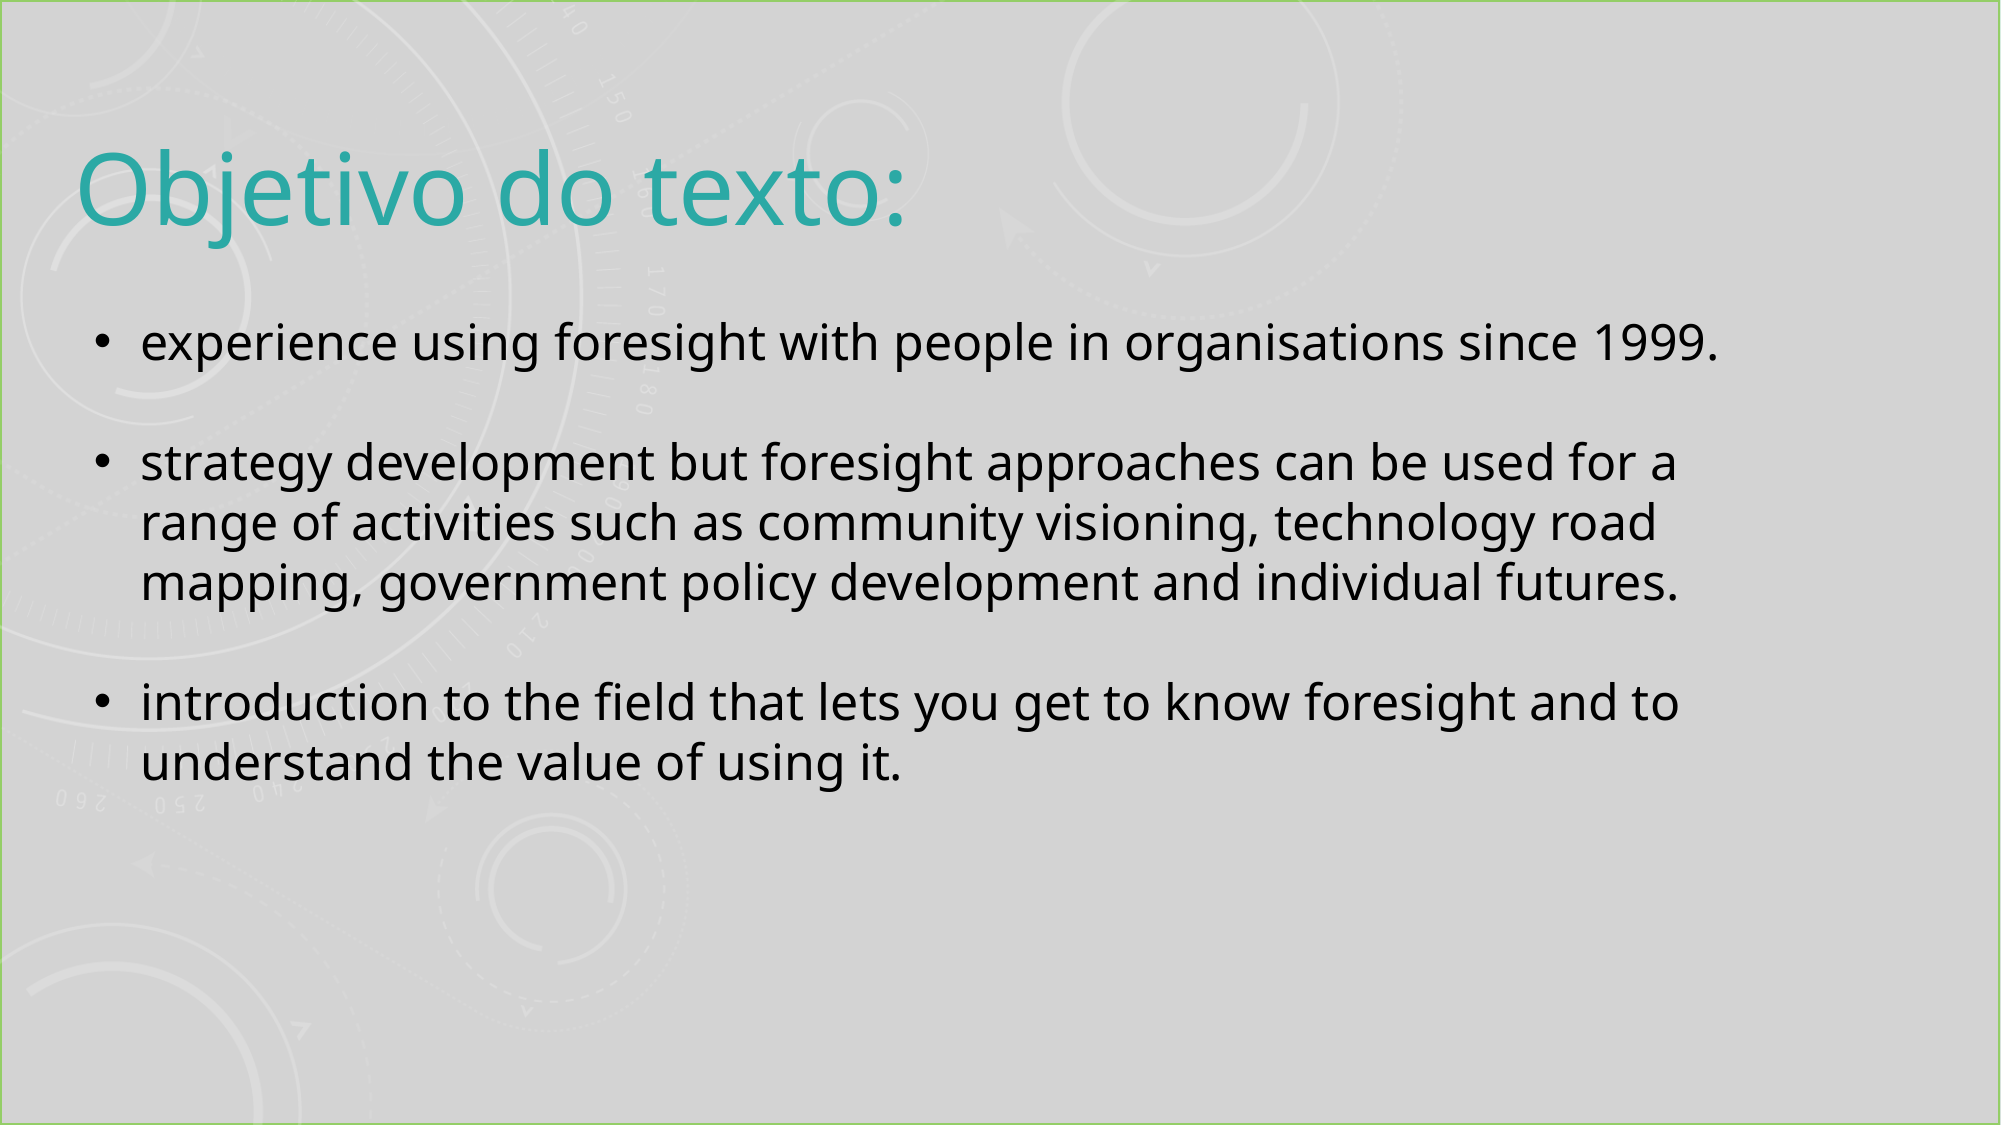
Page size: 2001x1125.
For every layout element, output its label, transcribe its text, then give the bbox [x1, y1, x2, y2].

text_box experience using foresight with people in organisations since 1999. strategy development but foresight approaches can be used for a range of activities such as community visioning, technology road mapping, government policy development and individual futures. introduction to the field that lets you get to know foresight and to understand the value of using it. [79, 303, 1805, 798]
picture [0, 0, 2000, 1125]
text_box Objetivo do texto: [60, 117, 1447, 253]
